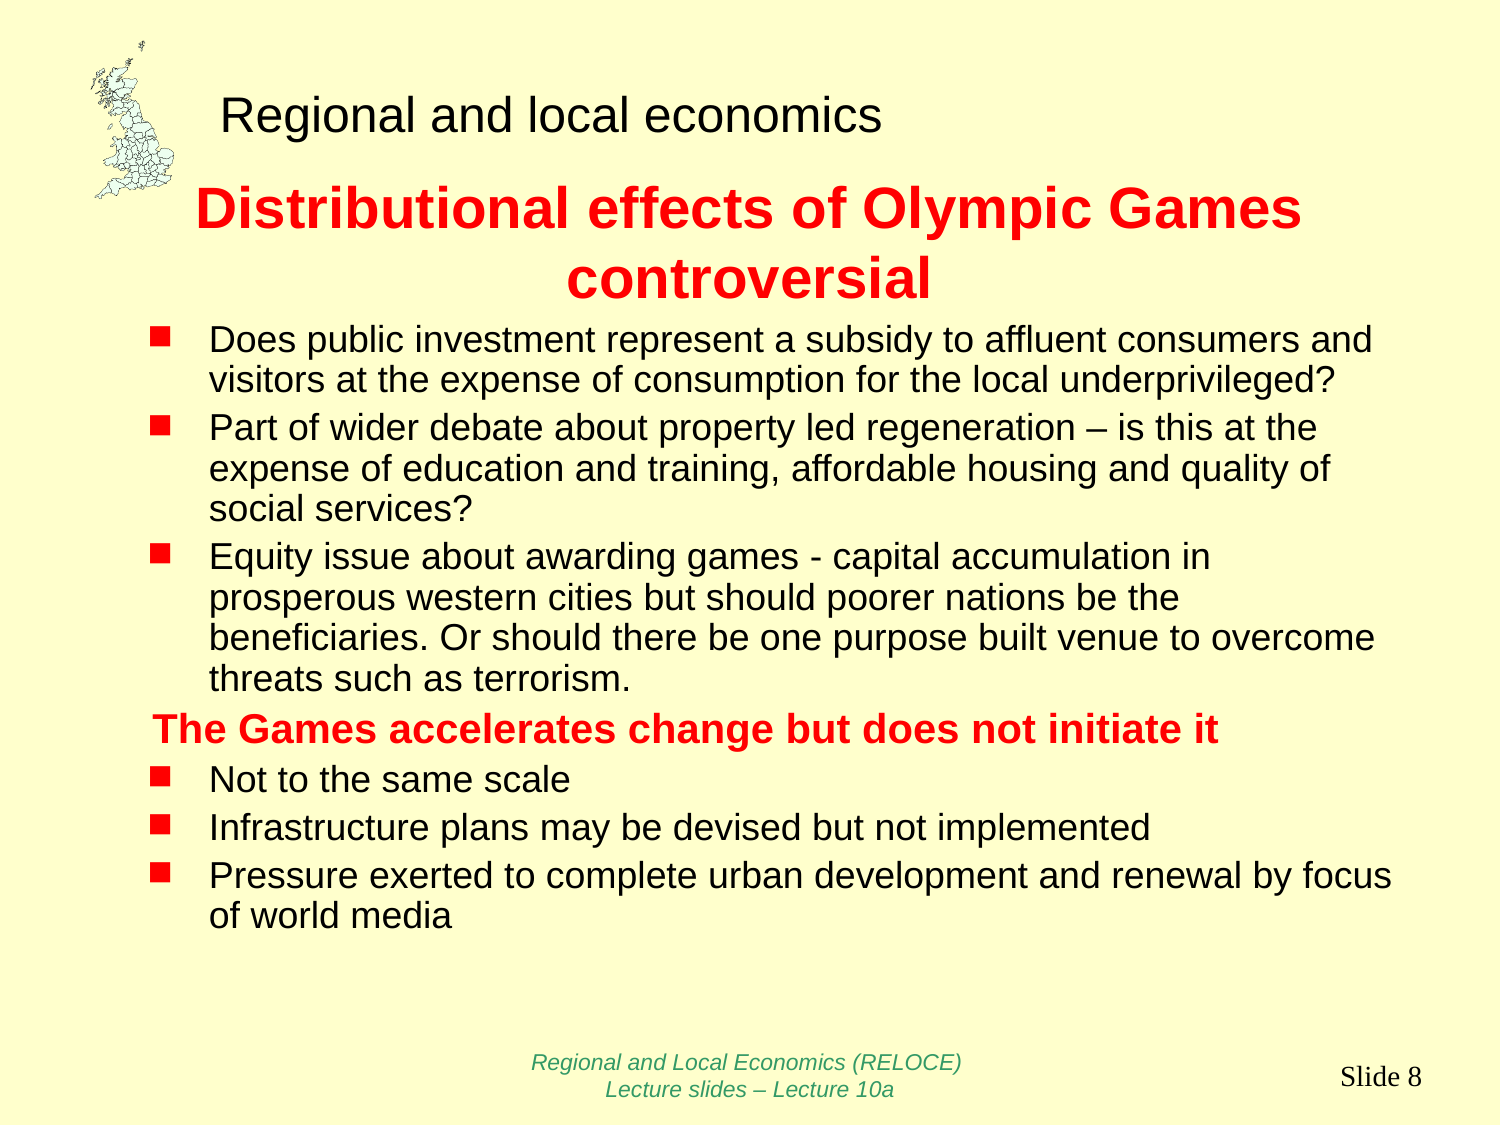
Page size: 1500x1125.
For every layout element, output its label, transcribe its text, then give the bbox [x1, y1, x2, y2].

slide_number Slide 8 [1124, 1036, 1438, 1113]
footer Regional and Local Economics (RELOCE) Lecture slides – Lecture 10a [512, 1036, 988, 1113]
list Does public investment represent a subsidy to affluent consumers and visitors at the expense of consumption for the local underprivileged? Part of wider debate about property led regeneration – is this at the expense of education and training, affordable housing and quality of social services? Equity issue about awarding games - capital accumulation in prosperous western cities but should poorer nations be the beneficiaries. Or should there be one purpose built venue to overcome threats such as terrorism. The Games accelerates change but does not initiate it Not to the same scale Infrastructure plans may be devised but not implemented Pressure exerted to complete urban development and renewal by focus of world media [137, 312, 1413, 985]
title Distributional effects of Olympic Games controversial [112, 162, 1388, 288]
